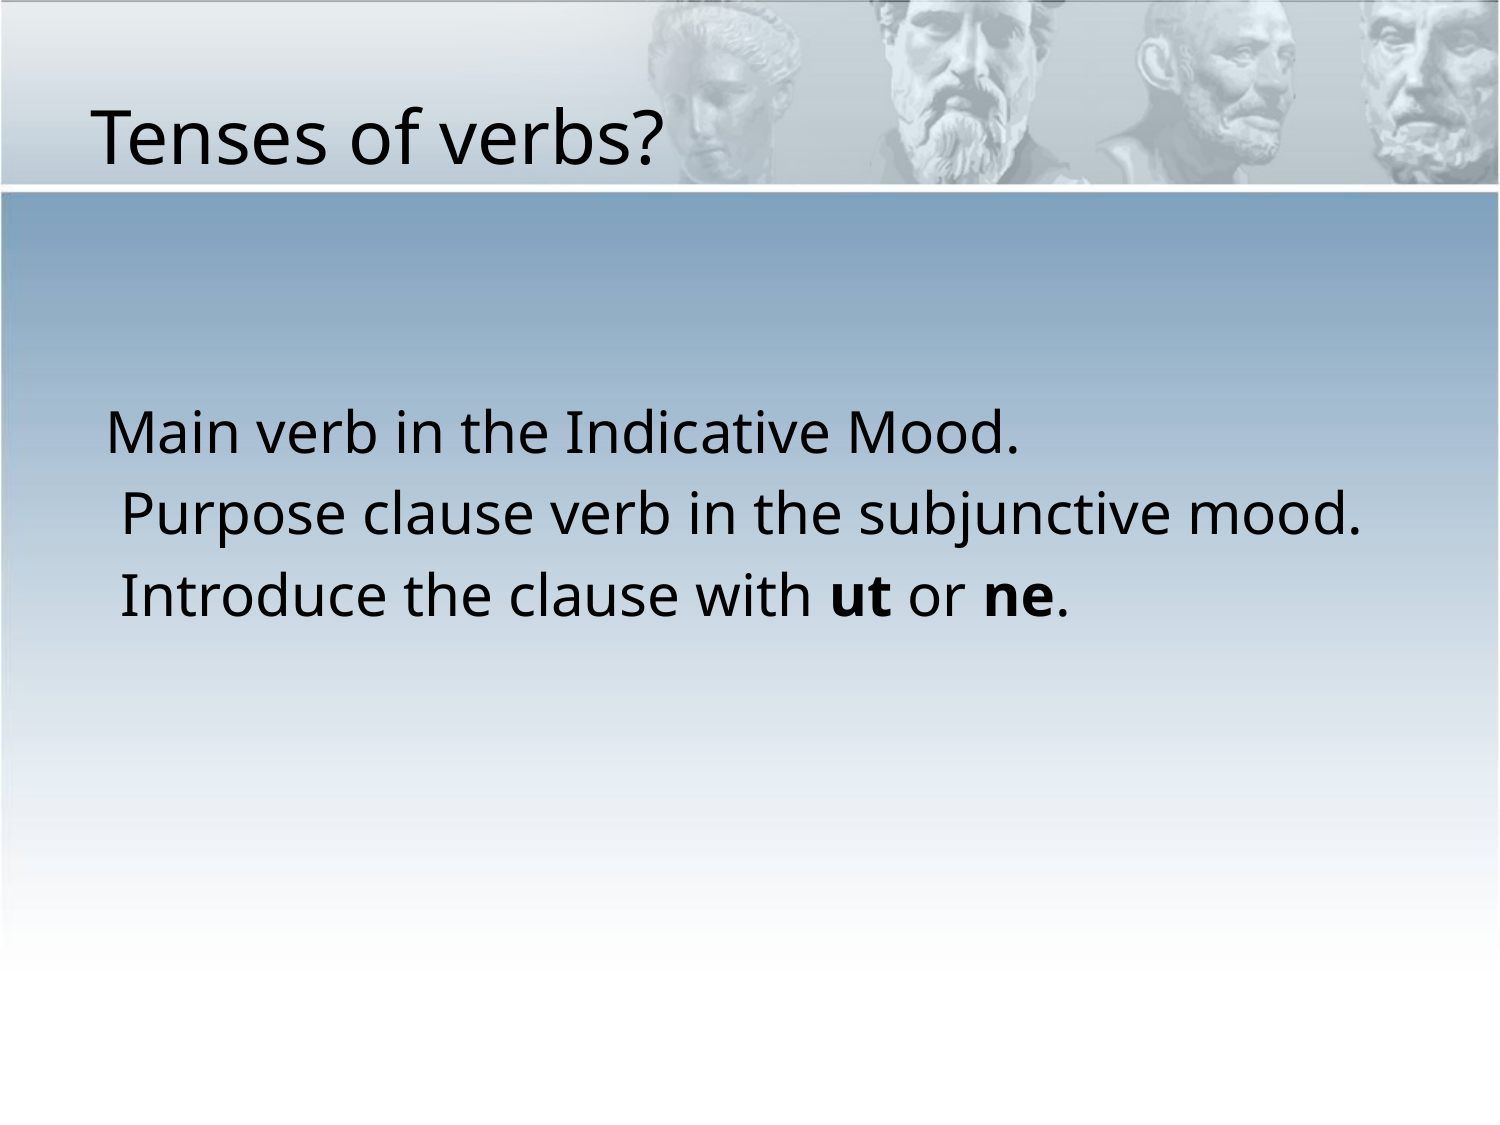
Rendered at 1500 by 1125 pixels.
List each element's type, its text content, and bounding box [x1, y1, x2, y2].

list Main verb in the Indicative Mood. Purpose clause verb in the subjunctive mood. Introduce the clause with ut or ne. [74, 387, 1426, 976]
picture [0, 0, 1500, 1125]
title Tenses of verbs? [74, 12, 1188, 188]
